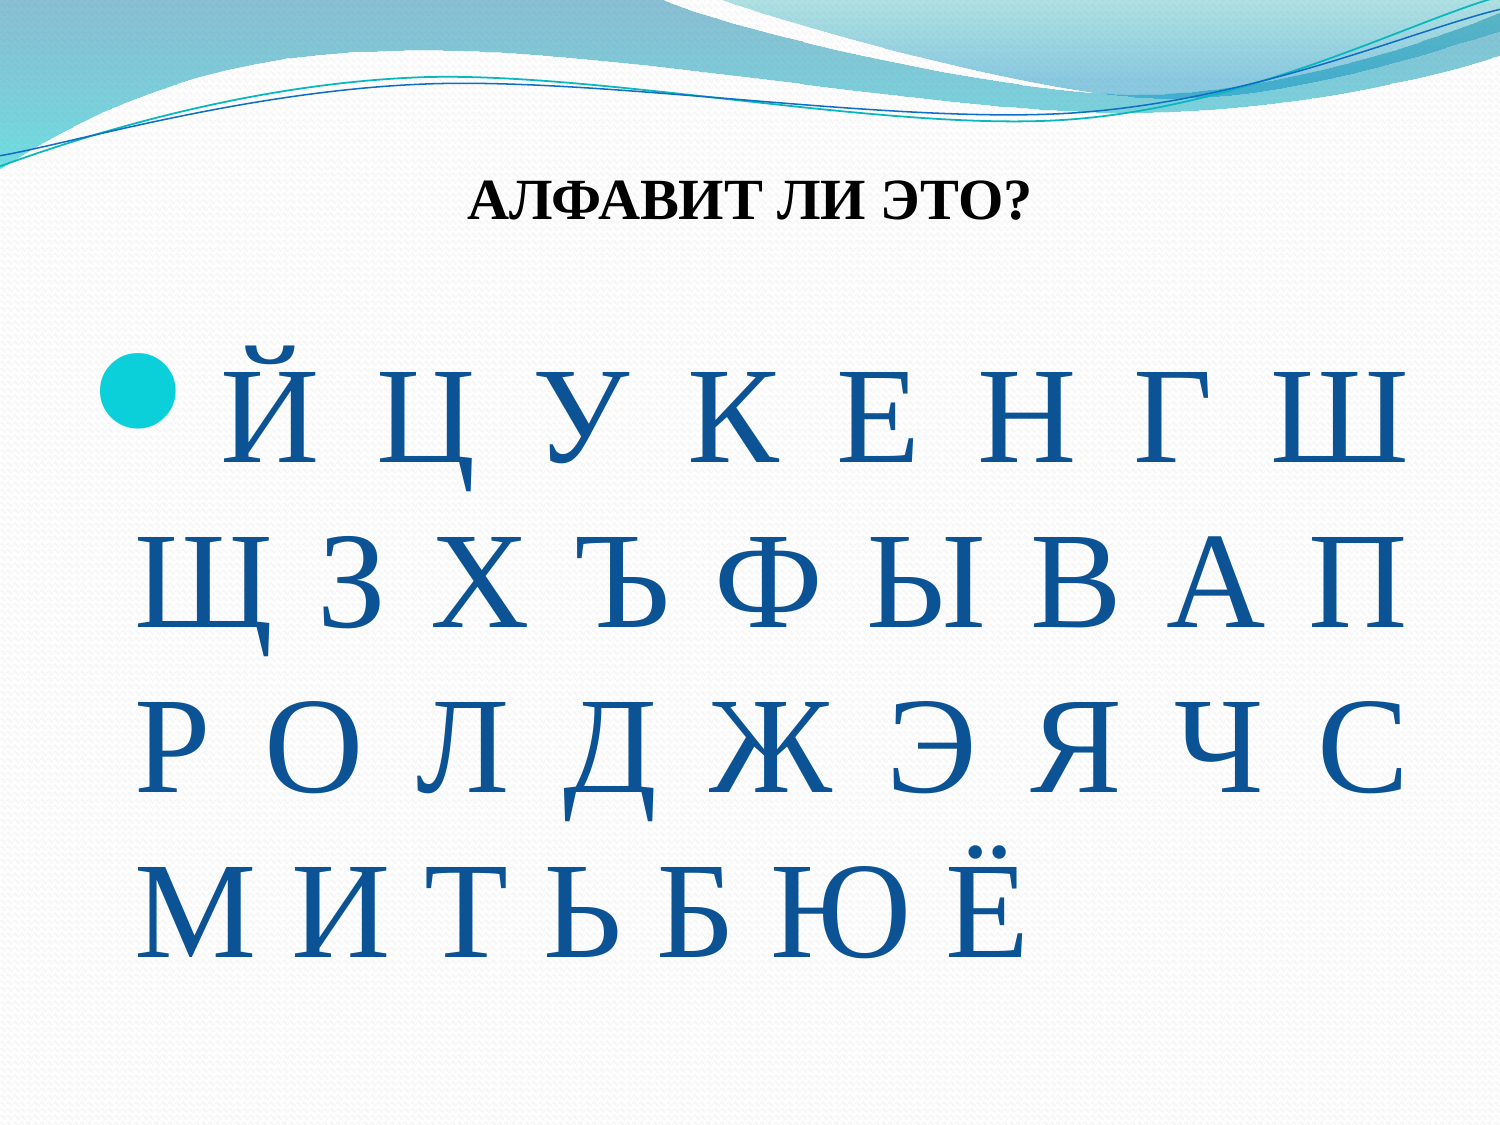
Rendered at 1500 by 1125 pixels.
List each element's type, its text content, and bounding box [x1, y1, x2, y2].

list Й Ц У К Е Н Г Ш Щ З Х Ъ Ф Ы В А П Р О Л Д Ж Э Я Ч С М И Т Ь Б Ю Ё [75, 317, 1425, 1038]
title АЛФАВИТ ЛИ ЭТО? [75, 115, 1425, 232]
